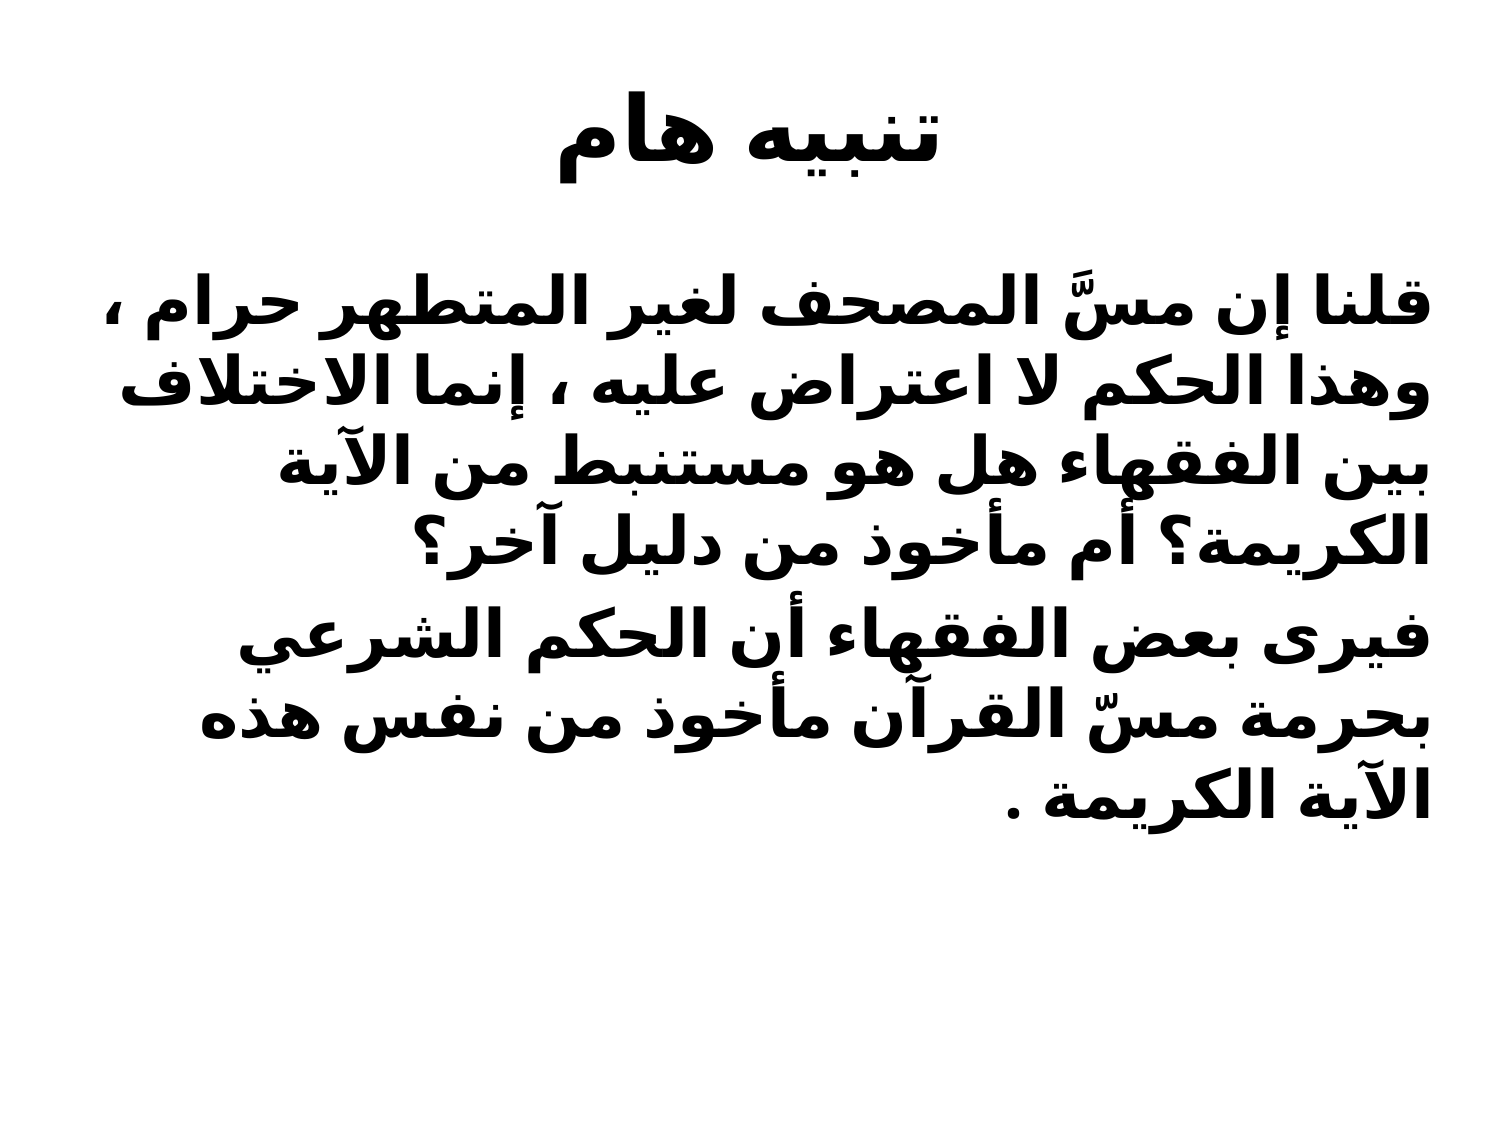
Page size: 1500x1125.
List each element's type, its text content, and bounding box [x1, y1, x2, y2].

list قلنا إن مسَّ المصحف لغير المتطهر حرام ، وهذا الحكم لا اعتراض عليه ، إنما الاختلاف بين الفقهاء هل هو مستنبط من الآية الكريمة؟ أم مأخوذ من دليل آخر؟ فيرى بعض الفقهاء أن الحكم الشرعي بحرمة مسّ القرآن مأخوذ من نفس هذه الآية الكريمة . [62, 249, 1450, 1038]
title تنبيه هام [75, 62, 1425, 188]
